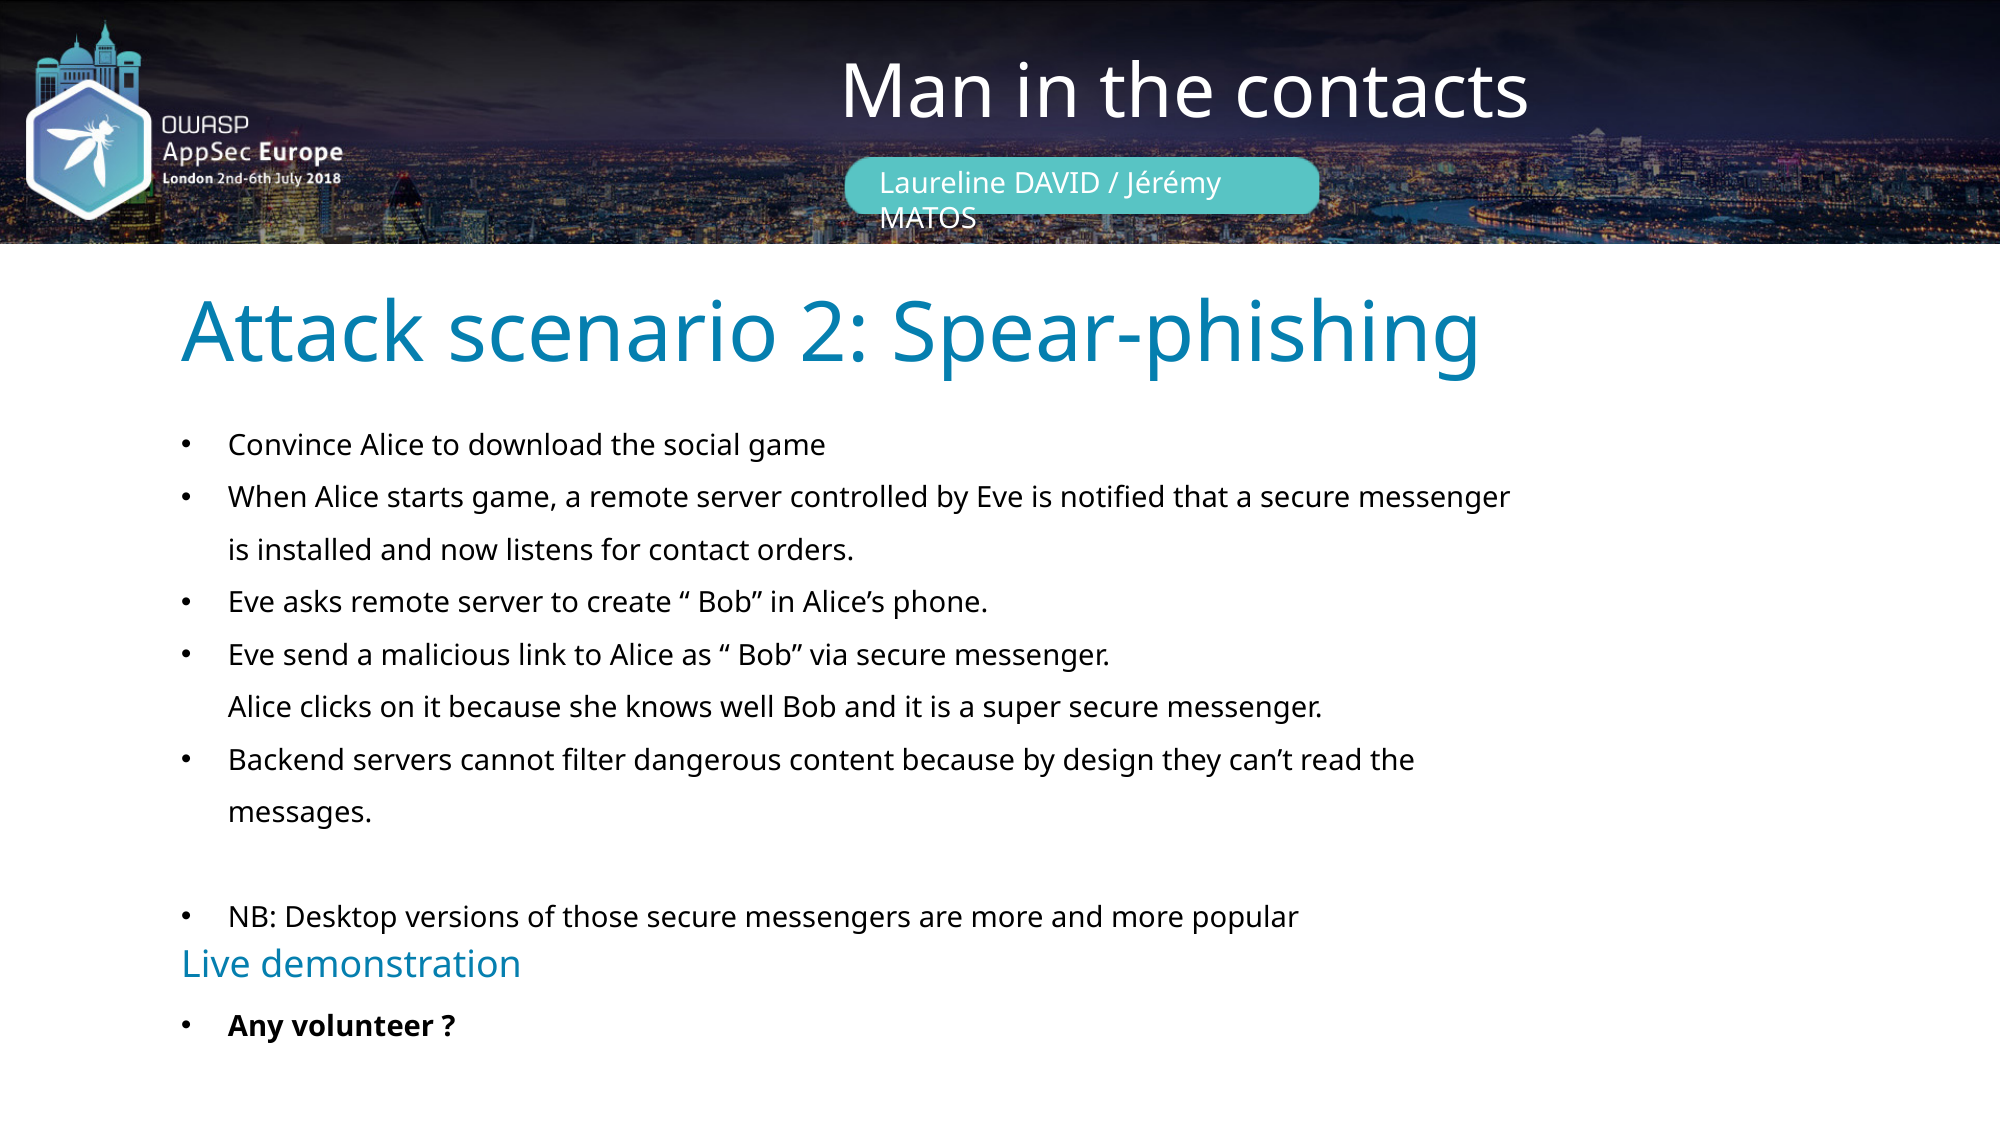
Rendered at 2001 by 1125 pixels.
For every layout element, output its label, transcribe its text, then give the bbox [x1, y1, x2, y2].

text_box Convince Alice to download the social game When Alice starts game, a remote server controlled by Eve is notified that a secure messenger is installed and now listens for contact orders. Eve asks remote server to create “ Bob” in Alice’s phone. Eve send a malicious link to Alice as “ Bob” via secure messenger. Alice clicks on it because she knows well Bob and it is a super secure messenger. Backend servers cannot filter dangerous content because by design they can’t read the messages. NB: Desktop versions of those secure messengers are more and more popular [166, 401, 1544, 981]
picture [0, 0, 2000, 244]
text_box Any volunteer ? [166, 981, 1642, 1102]
text_box Attack scenario 2: Spear-phishing [166, 271, 1574, 386]
